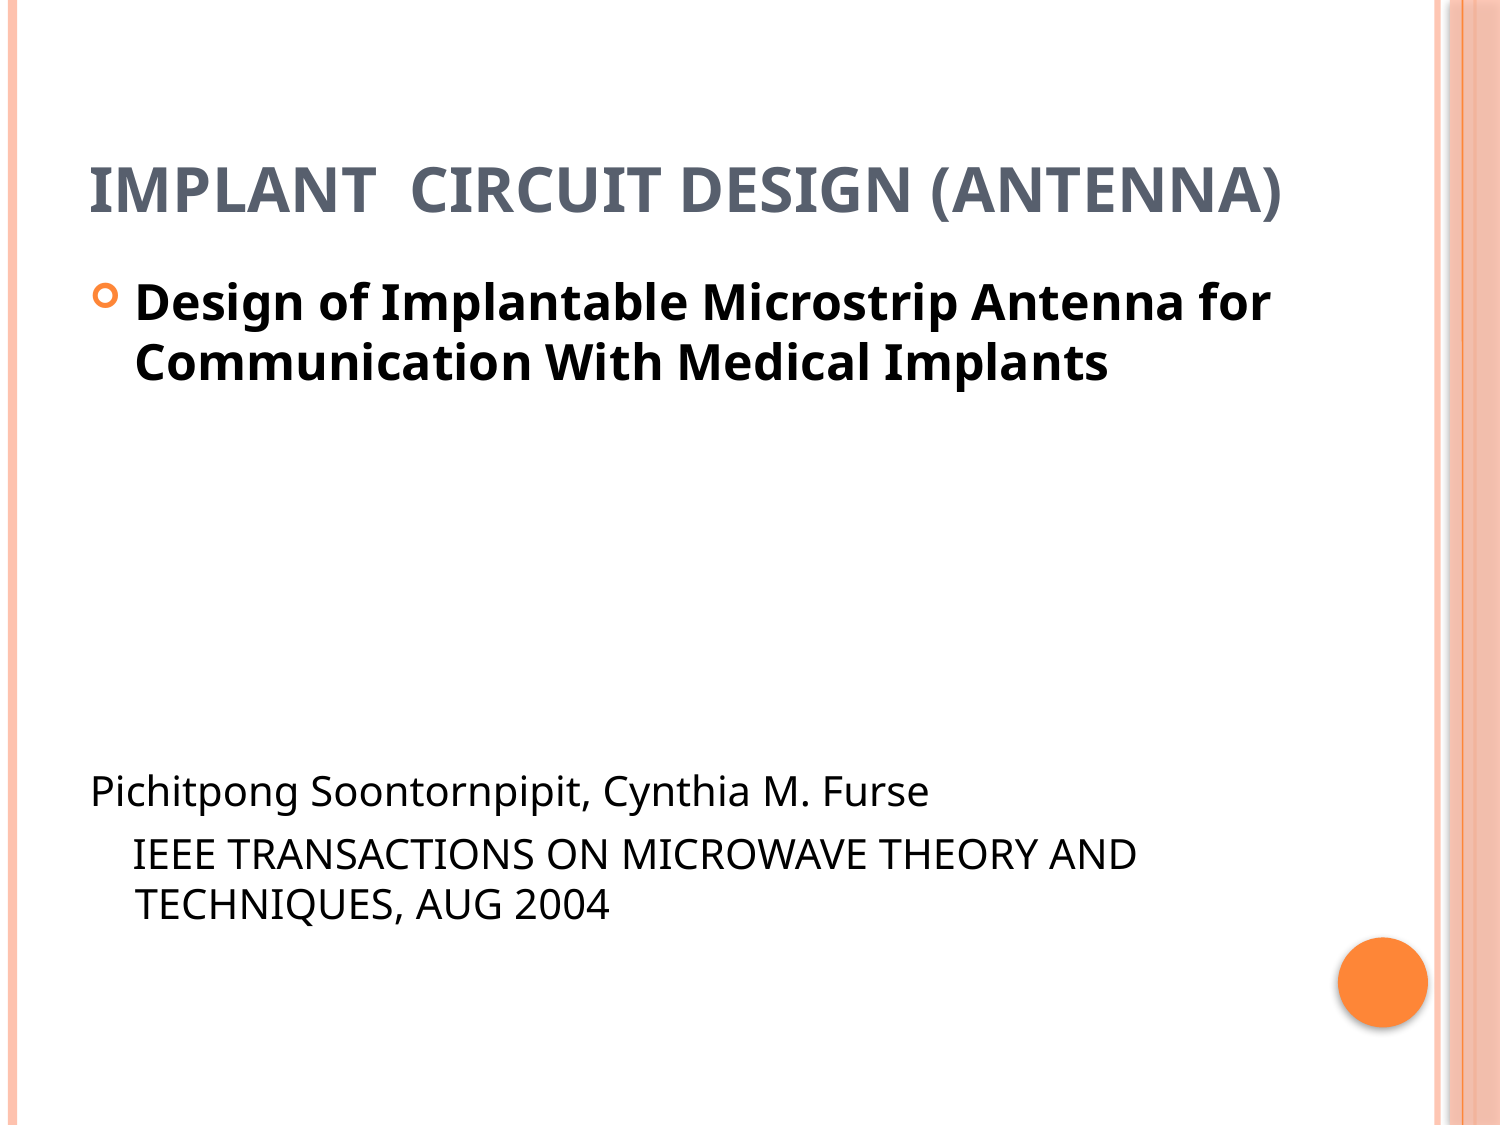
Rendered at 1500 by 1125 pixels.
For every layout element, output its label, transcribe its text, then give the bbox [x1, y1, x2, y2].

title Implant circuit design (antenna) [75, 45, 1300, 233]
list Design of Implantable Microstrip Antenna for Communication With Medical Implants Pichitpong Soontornpipit, Cynthia M. Furse IEEE TRANSACTIONS ON MICROWAVE THEORY AND TECHNIQUES, AUG 2004 [75, 262, 1300, 1062]
